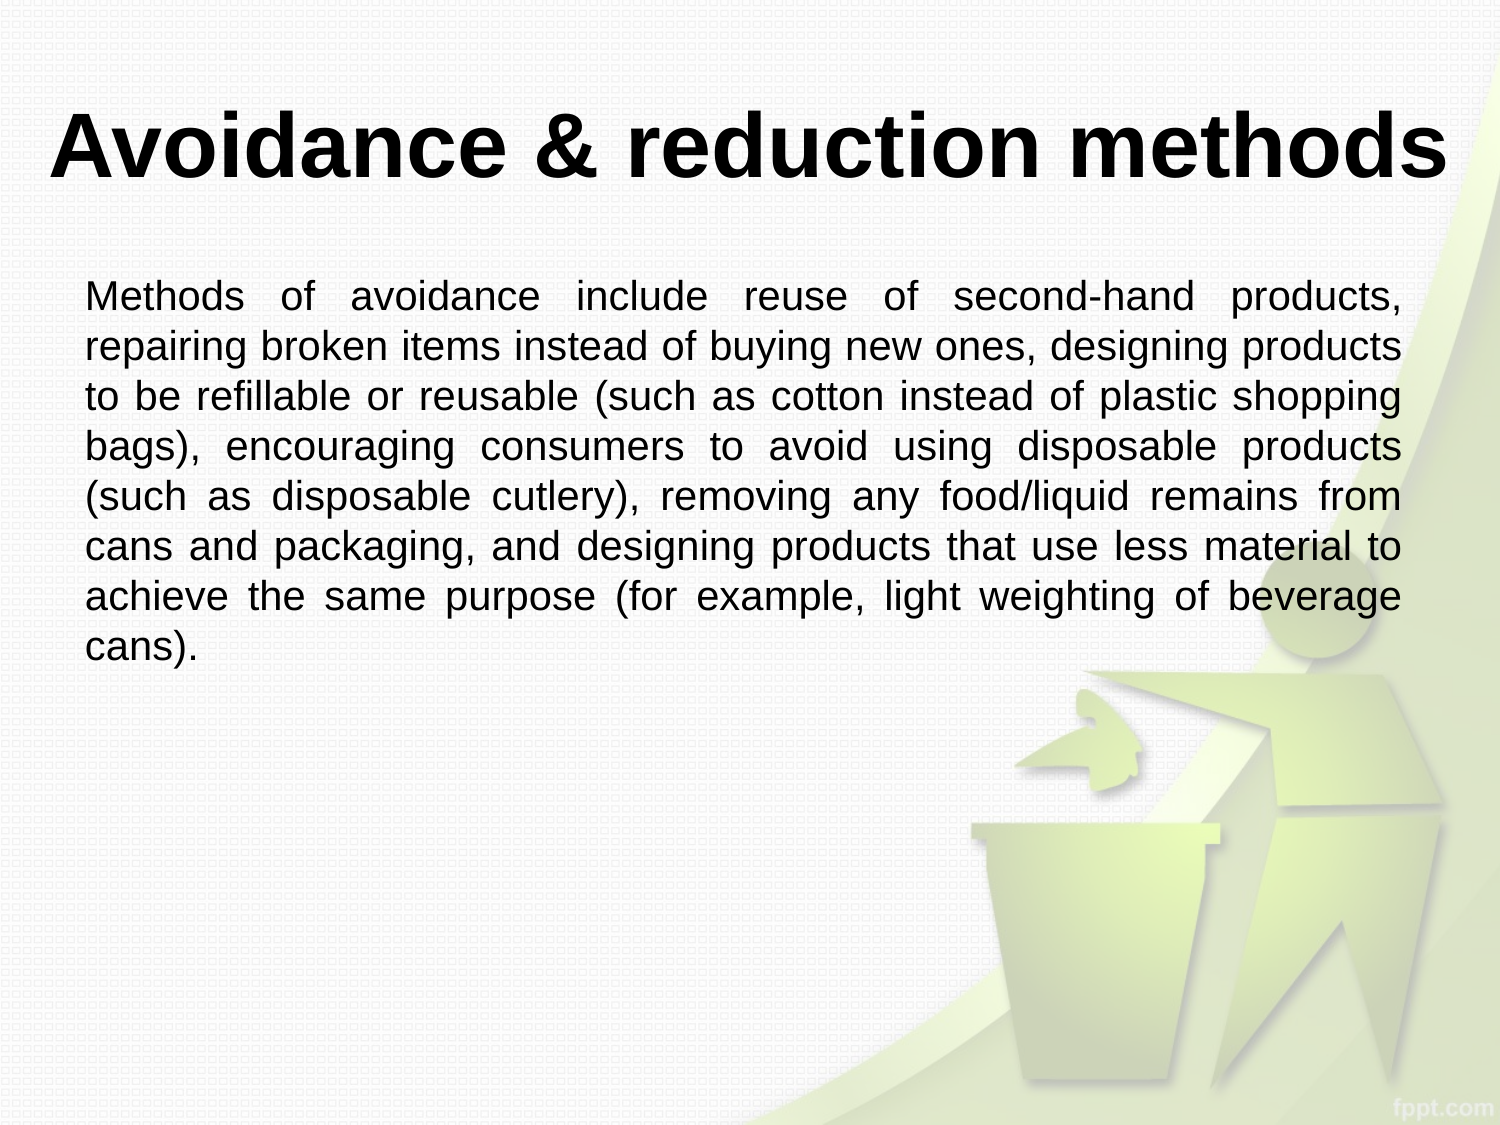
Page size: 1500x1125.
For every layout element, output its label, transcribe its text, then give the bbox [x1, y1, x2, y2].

text_box Methods of avoidance include reuse of second-hand products, repairing broken items instead of buying new ones, designing products to be refillable or reusable (such as cotton instead of plastic shopping bags), encouraging consumers to avoid using disposable products (such as disposable cutlery), removing any food/liquid remains from cans and packaging, and designing products that use less material to achieve the same purpose (for example, light weighting of beverage cans). [70, 261, 1418, 677]
title Avoidance & reduction methods [0, 70, 1500, 211]
